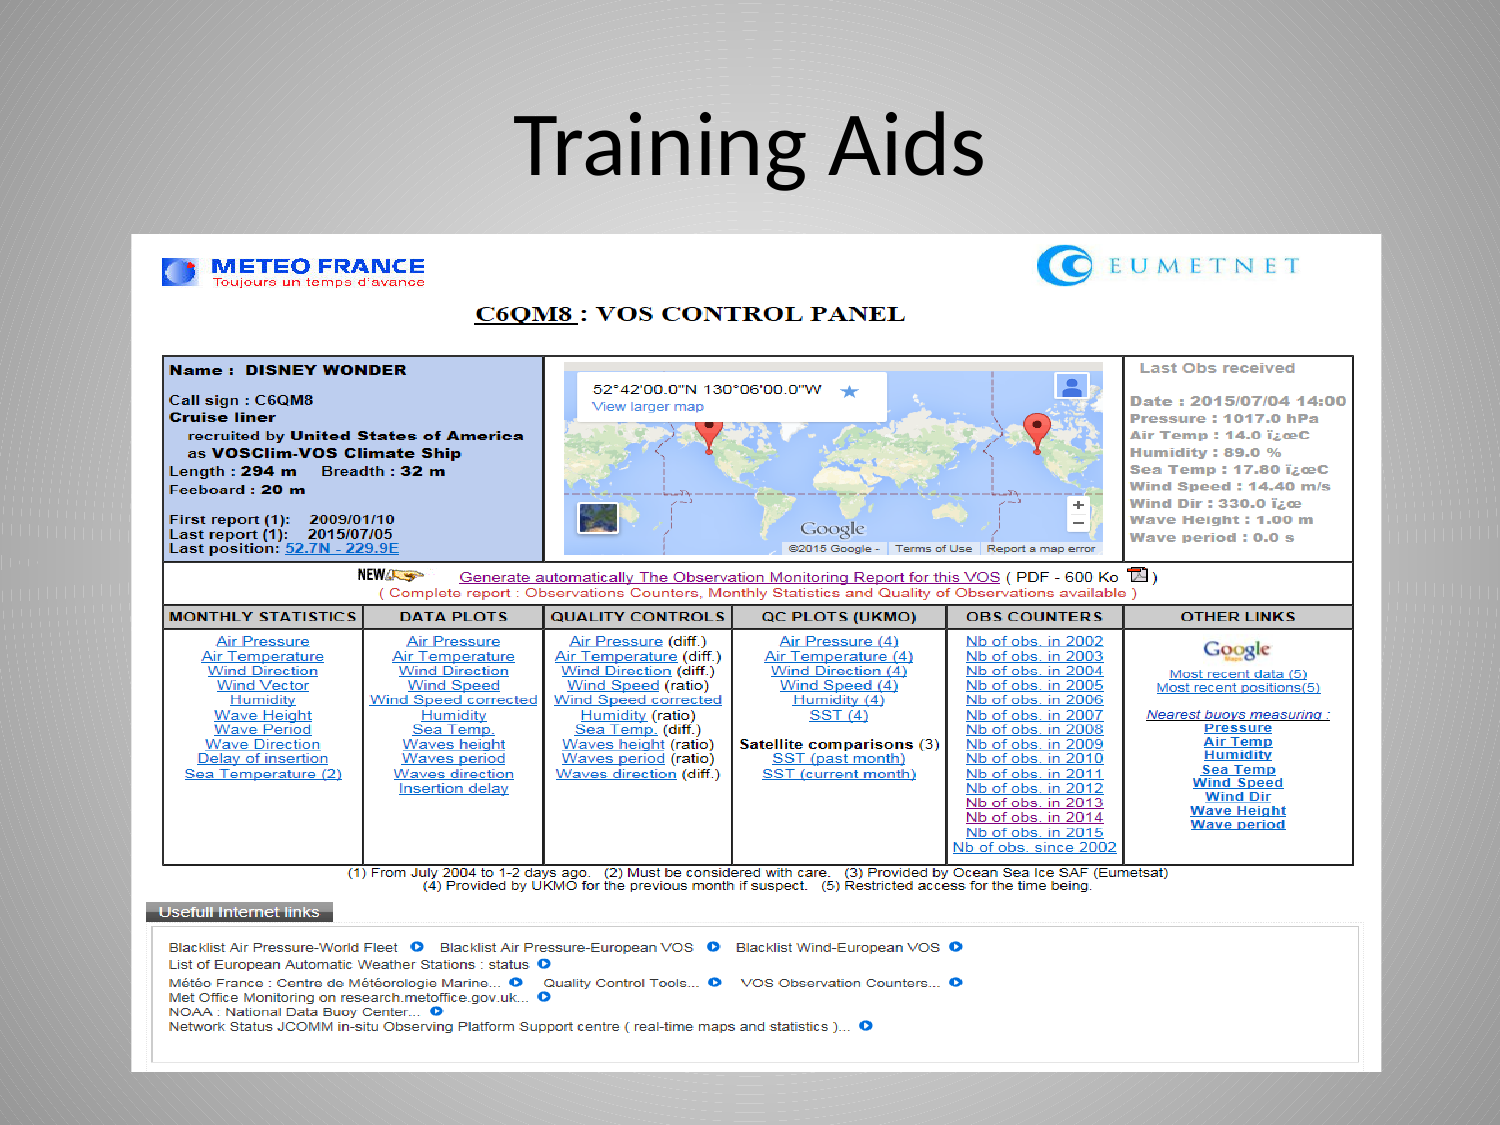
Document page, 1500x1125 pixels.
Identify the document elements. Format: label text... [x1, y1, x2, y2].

title Training Aids [75, 45, 1425, 233]
picture [131, 234, 1382, 1073]
